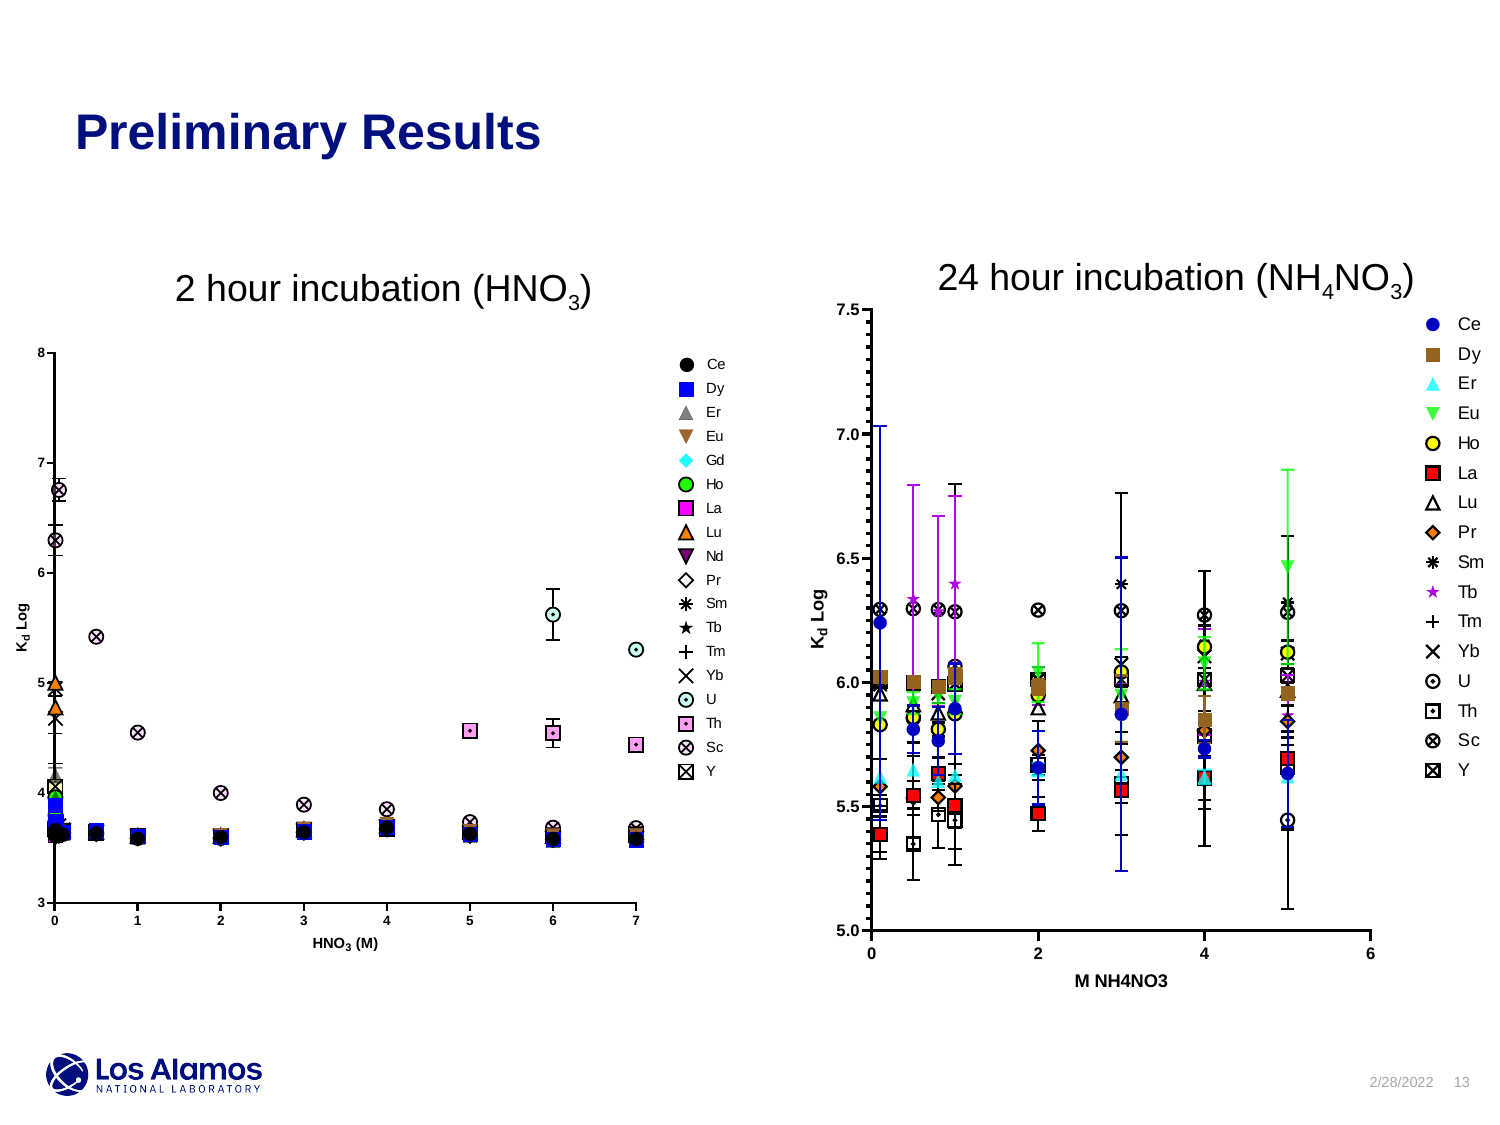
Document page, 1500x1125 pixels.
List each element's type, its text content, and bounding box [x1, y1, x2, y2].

text_box 2 hour incubation (HNO3) [160, 256, 618, 323]
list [0, 328, 741, 968]
title Preliminary Results [75, 99, 1425, 246]
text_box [790, 245, 1500, 1008]
picture [46, 1053, 262, 1096]
